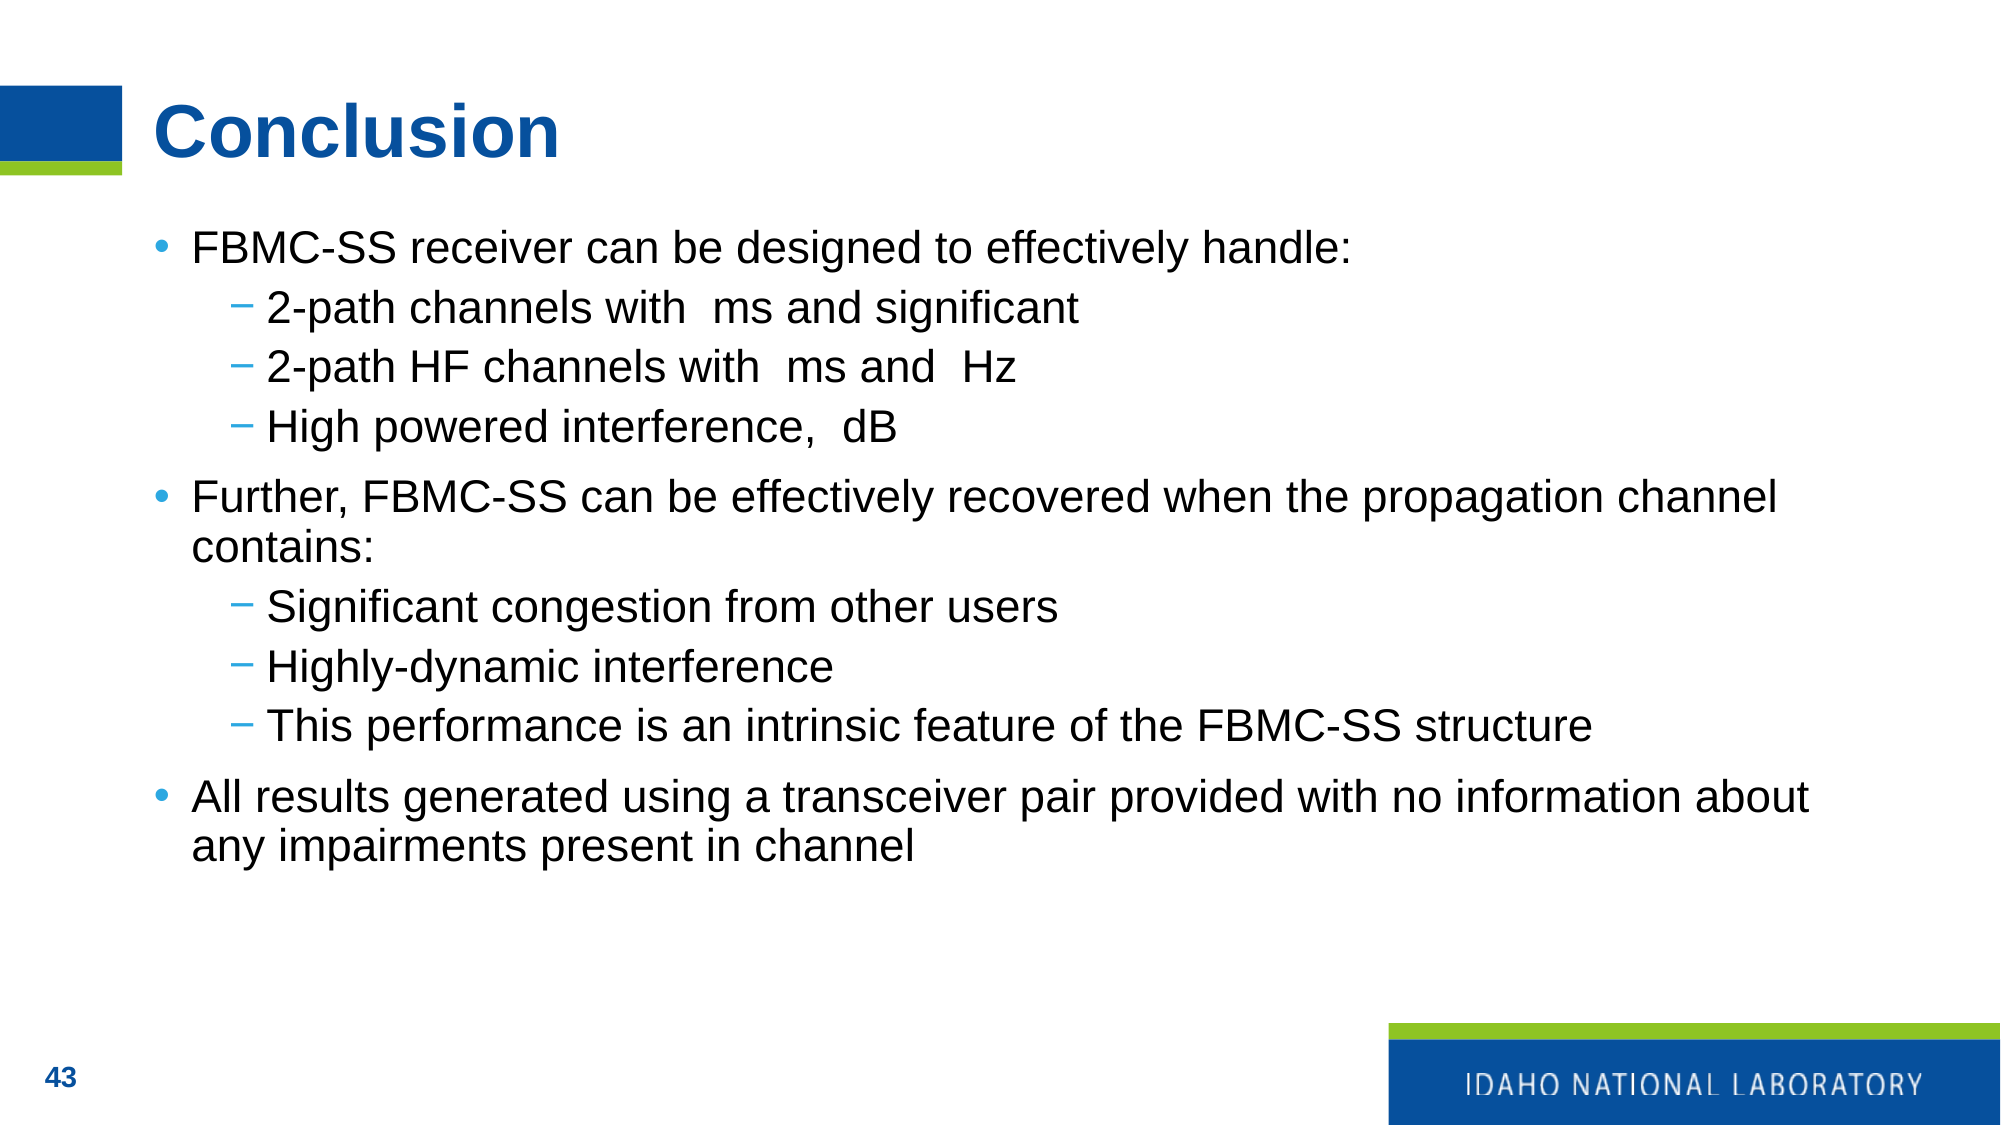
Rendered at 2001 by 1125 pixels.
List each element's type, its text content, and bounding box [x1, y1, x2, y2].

slide_number 43 [25, 1054, 97, 1115]
title Conclusion [153, 92, 1863, 259]
